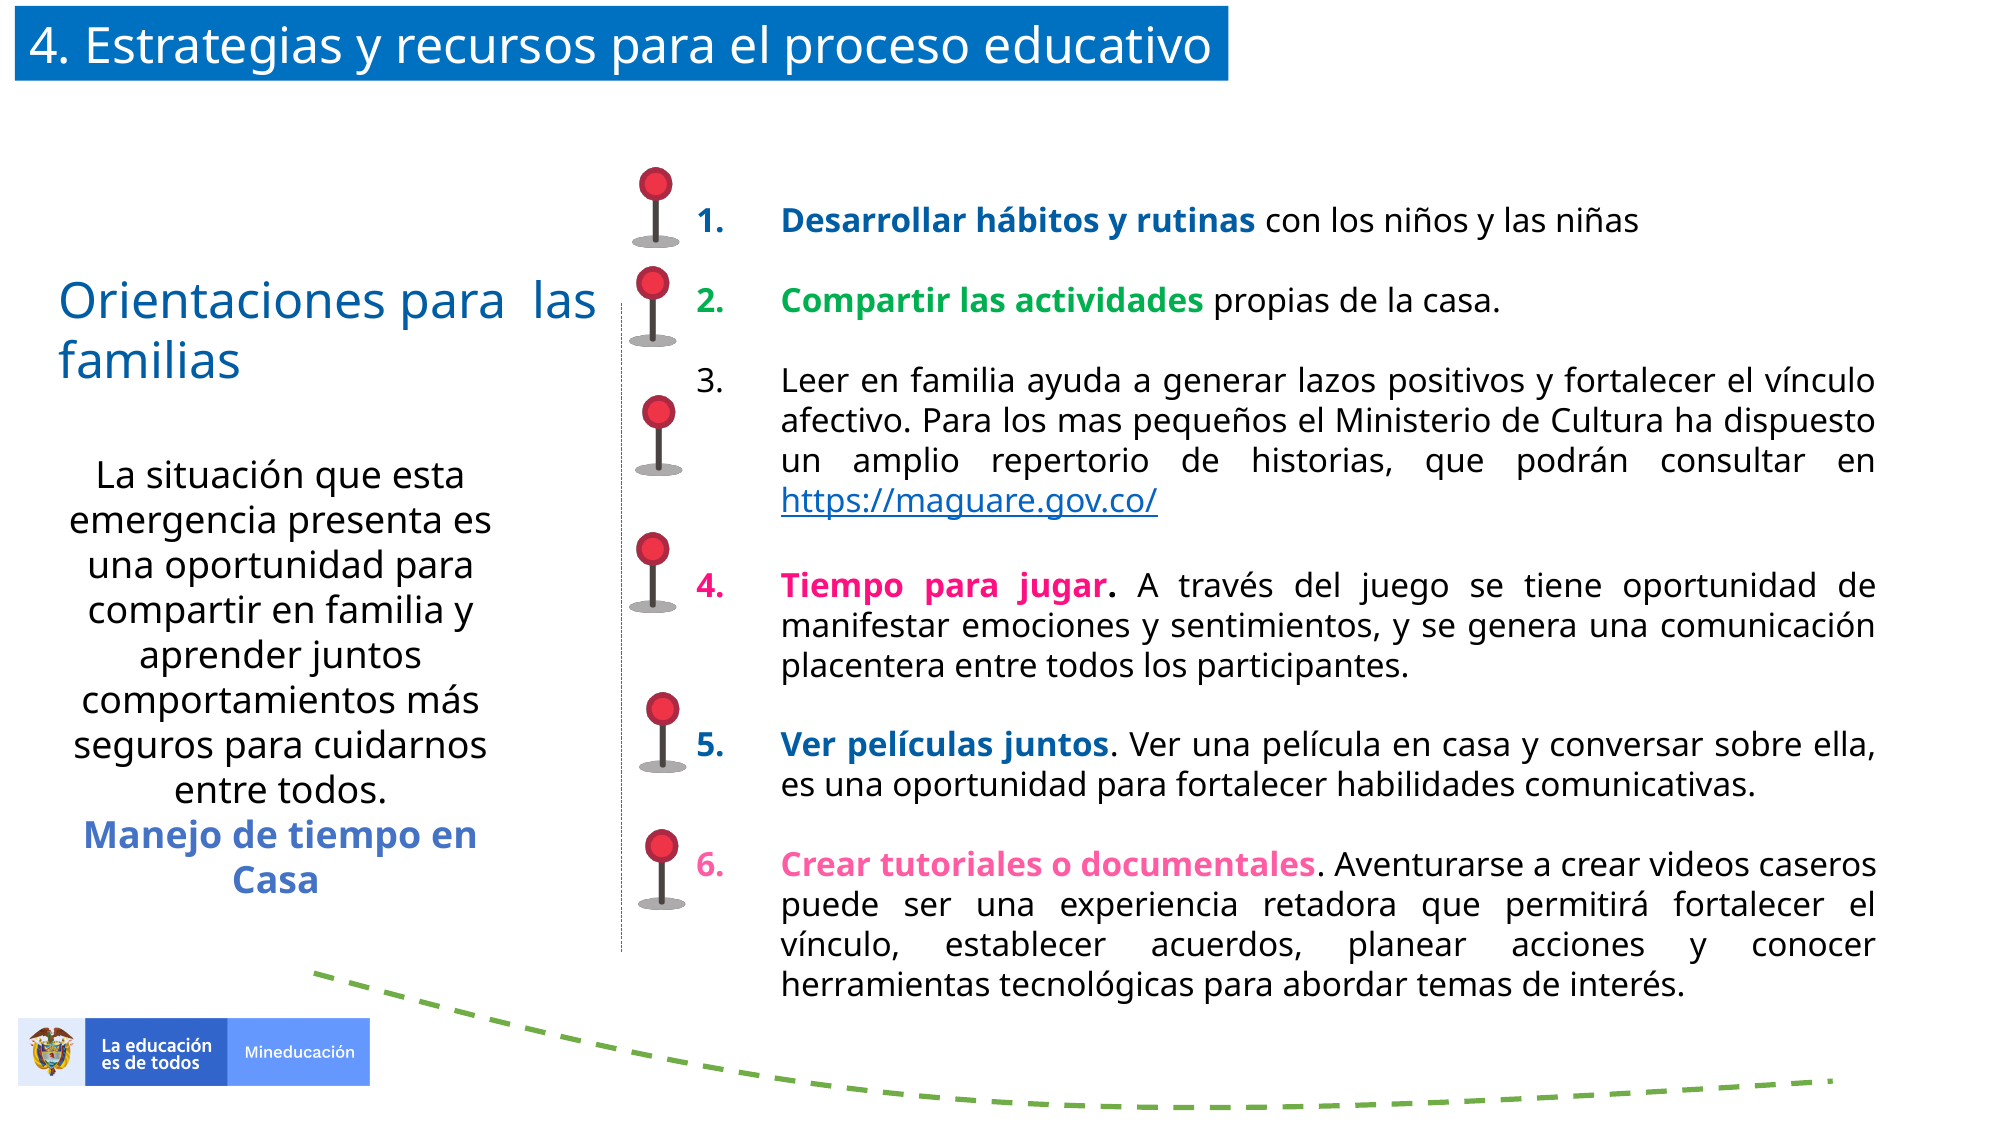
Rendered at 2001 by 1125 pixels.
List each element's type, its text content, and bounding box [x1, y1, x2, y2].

text_box La situación que esta emergencia presenta es una oportunidad para compartir en familia y aprender juntos comportamientos más seguros para cuidarnos entre todos. Manejo de tiempo en Casa [25, 443, 536, 954]
picture [612, 532, 693, 613]
text_box [313, 972, 681, 1063]
text_box 4. Estrategias y recursos para el proceso educativo [14, 5, 1229, 81]
text_box Orientaciones para las familias [43, 261, 623, 397]
picture [621, 829, 702, 910]
picture [615, 167, 696, 248]
picture [622, 692, 703, 773]
text_box [980, 1101, 1481, 1109]
text_box Desarrollar hábitos y rutinas con los niños y las niñas Compartir las actividades propias de la casa. Leer en familia ayuda a generar lazos positivos y fortalecer el vínculo afectivo. Para los mas pequeños el Ministerio de Cultura ha dispuesto un amplio repertorio de historias, que podrán consultar en https://maguare.gov.co/ Tiempo para jugar. A través del juego se tiene oportunidad de manifestar emociones y sentimientos, y se genera una comunicación placentera entre todos los participantes. Ver películas juntos. Ver una película en casa y conversar sobre ella, es una oportunidad para fortalecer habilidades comunicativas. Crear tutoriales o documentales. Aventurarse a crear videos caseros puede ser una experiencia retadora que permitirá fortalecer el vínculo, establecer acuerdos, planear acciones y conocer herramientas tecnológicas para abordar temas de interés. [681, 191, 1893, 1101]
picture [18, 1018, 370, 1086]
picture [612, 266, 693, 347]
picture [618, 395, 699, 476]
